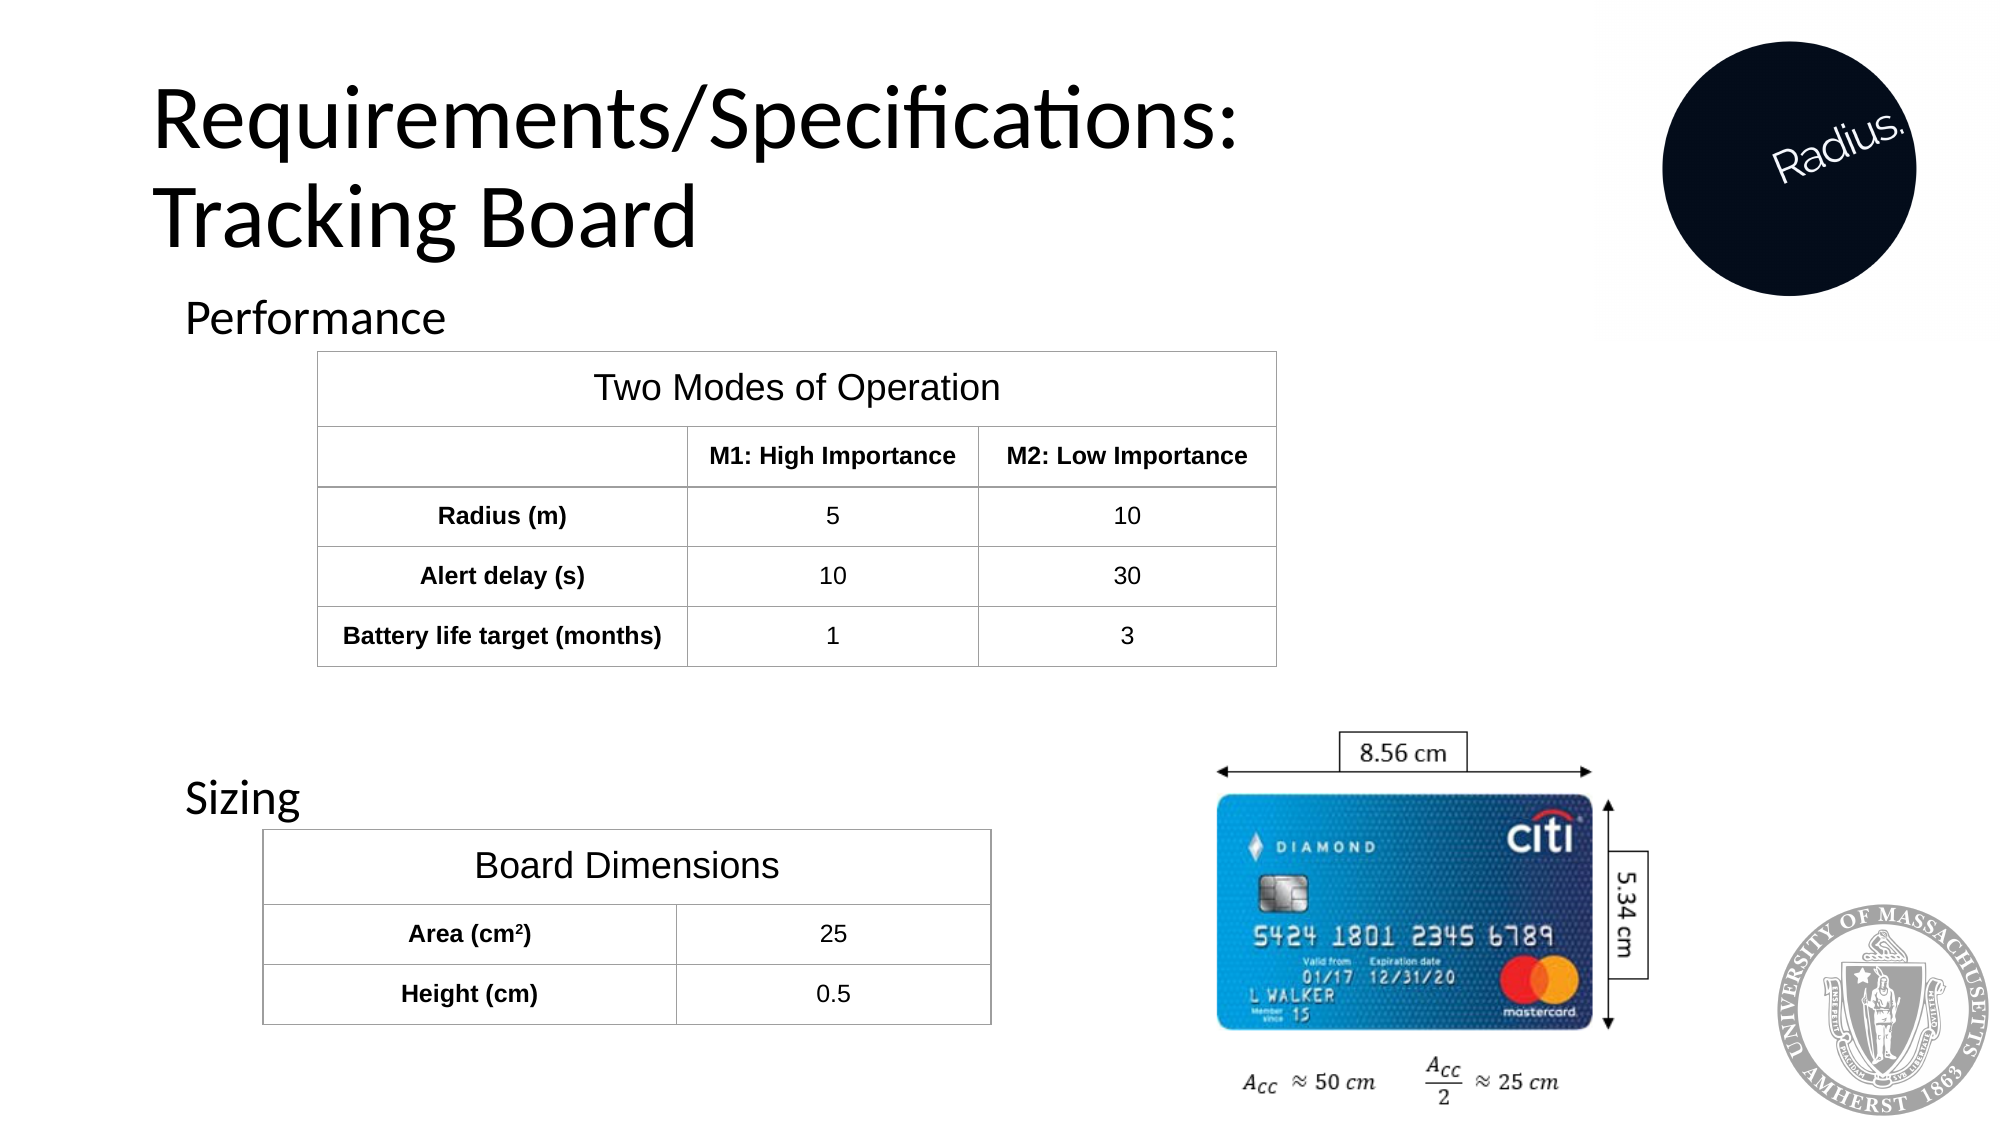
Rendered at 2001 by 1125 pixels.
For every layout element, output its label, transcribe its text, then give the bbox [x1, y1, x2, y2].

table_cell M2: Low Importance [979, 427, 1276, 486]
table_cell 5 [688, 488, 978, 546]
table_cell 1 [688, 607, 978, 666]
table_cell 25 [677, 905, 990, 964]
text_box Performance Sizing [170, 277, 1830, 1033]
table_header Board Dimensions [264, 830, 990, 904]
picture [1594, 0, 2000, 341]
picture [1149, 700, 1675, 1121]
table_cell Alert delay (s) [318, 547, 687, 606]
table_cell 0.5 [677, 965, 990, 1024]
table_header Two Modes of Operation [318, 352, 1276, 426]
table_cell Radius (m) [318, 488, 687, 546]
table_cell [318, 427, 687, 486]
table_cell 10 [688, 547, 978, 606]
table_cell Area (cm2) [264, 905, 676, 964]
table_cell 10 [979, 488, 1276, 546]
table_cell Height (cm) [264, 965, 676, 1024]
table_cell 3 [979, 607, 1276, 666]
table_cell Battery life target (months) [318, 607, 687, 666]
table_cell M1: High Importance [688, 427, 978, 486]
table_cell 30 [979, 547, 1276, 606]
title Requirements/Specifications: Tracking Board [137, 59, 1536, 278]
